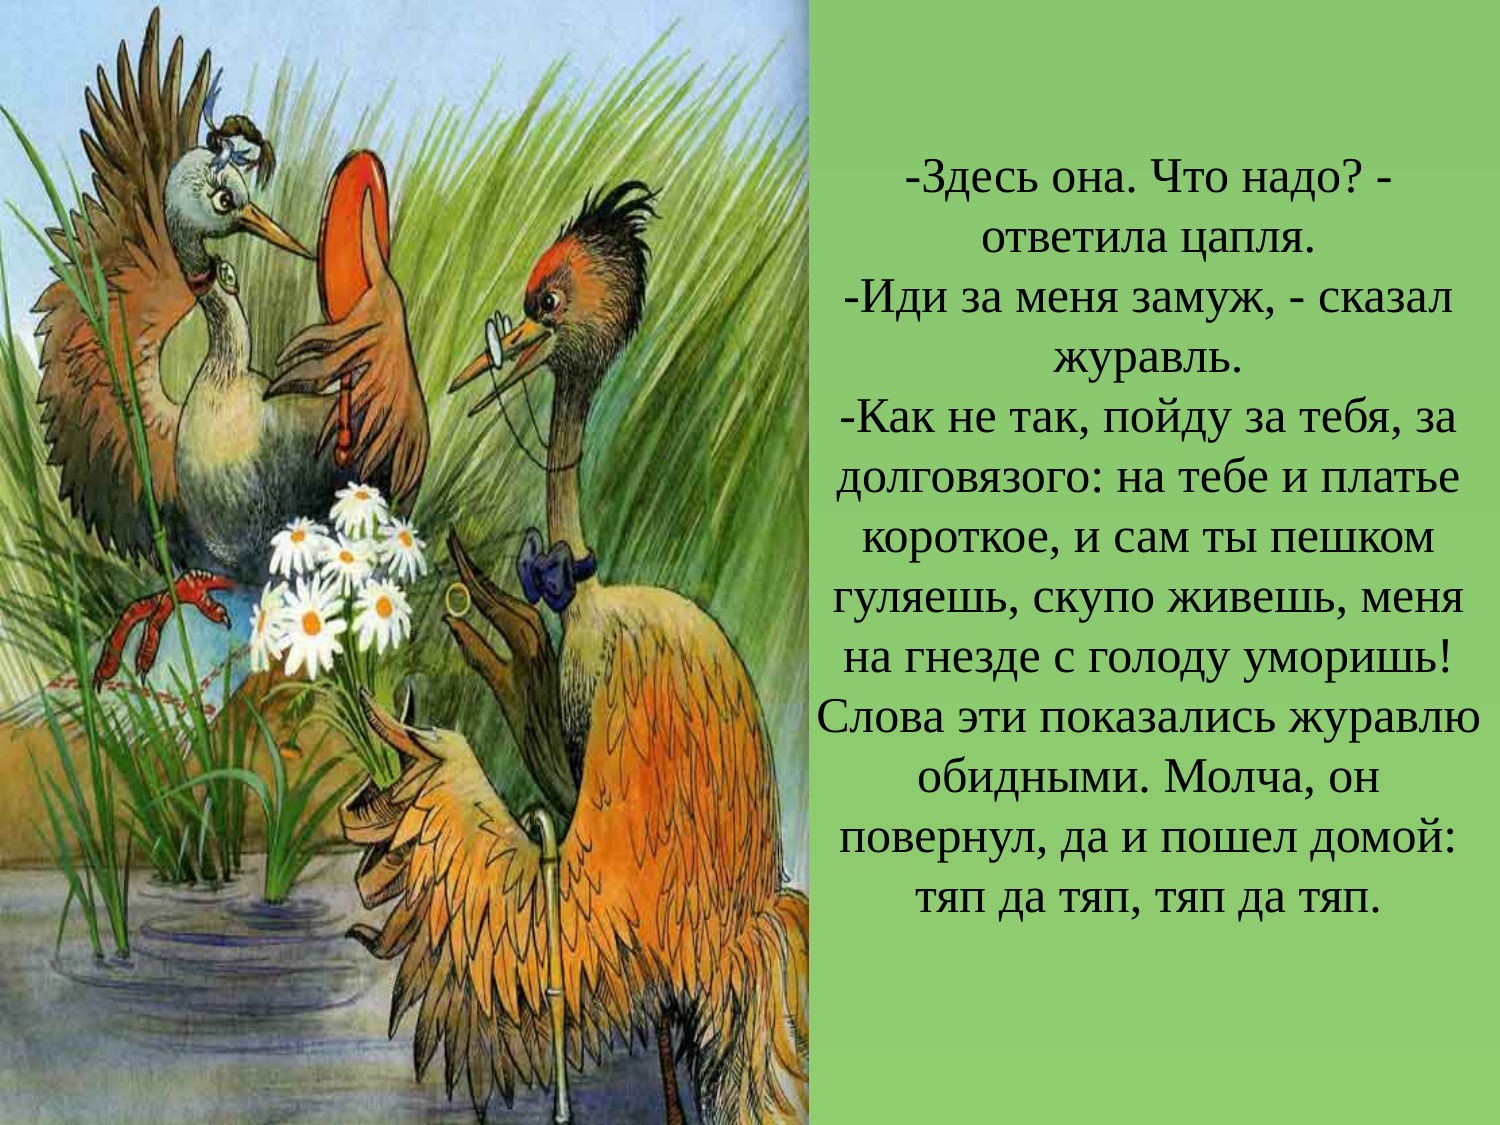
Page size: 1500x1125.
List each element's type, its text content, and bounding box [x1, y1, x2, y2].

title -Здесь она. Что надо? - ответила цапля. -Иди за меня замуж, - сказал журавль. -Как не так, пойду за тебя, за долговязого: на тебе и платье короткое, и сам ты пешком гуляешь, скупо живешь, меня на гнезде с голоду уморишь! Слова эти показались журавлю обидными. Молча, он повернул, да и пошел домой: тяп да тяп, тяп да тяп. [811, 0, 1500, 1125]
picture [0, 0, 810, 1125]
